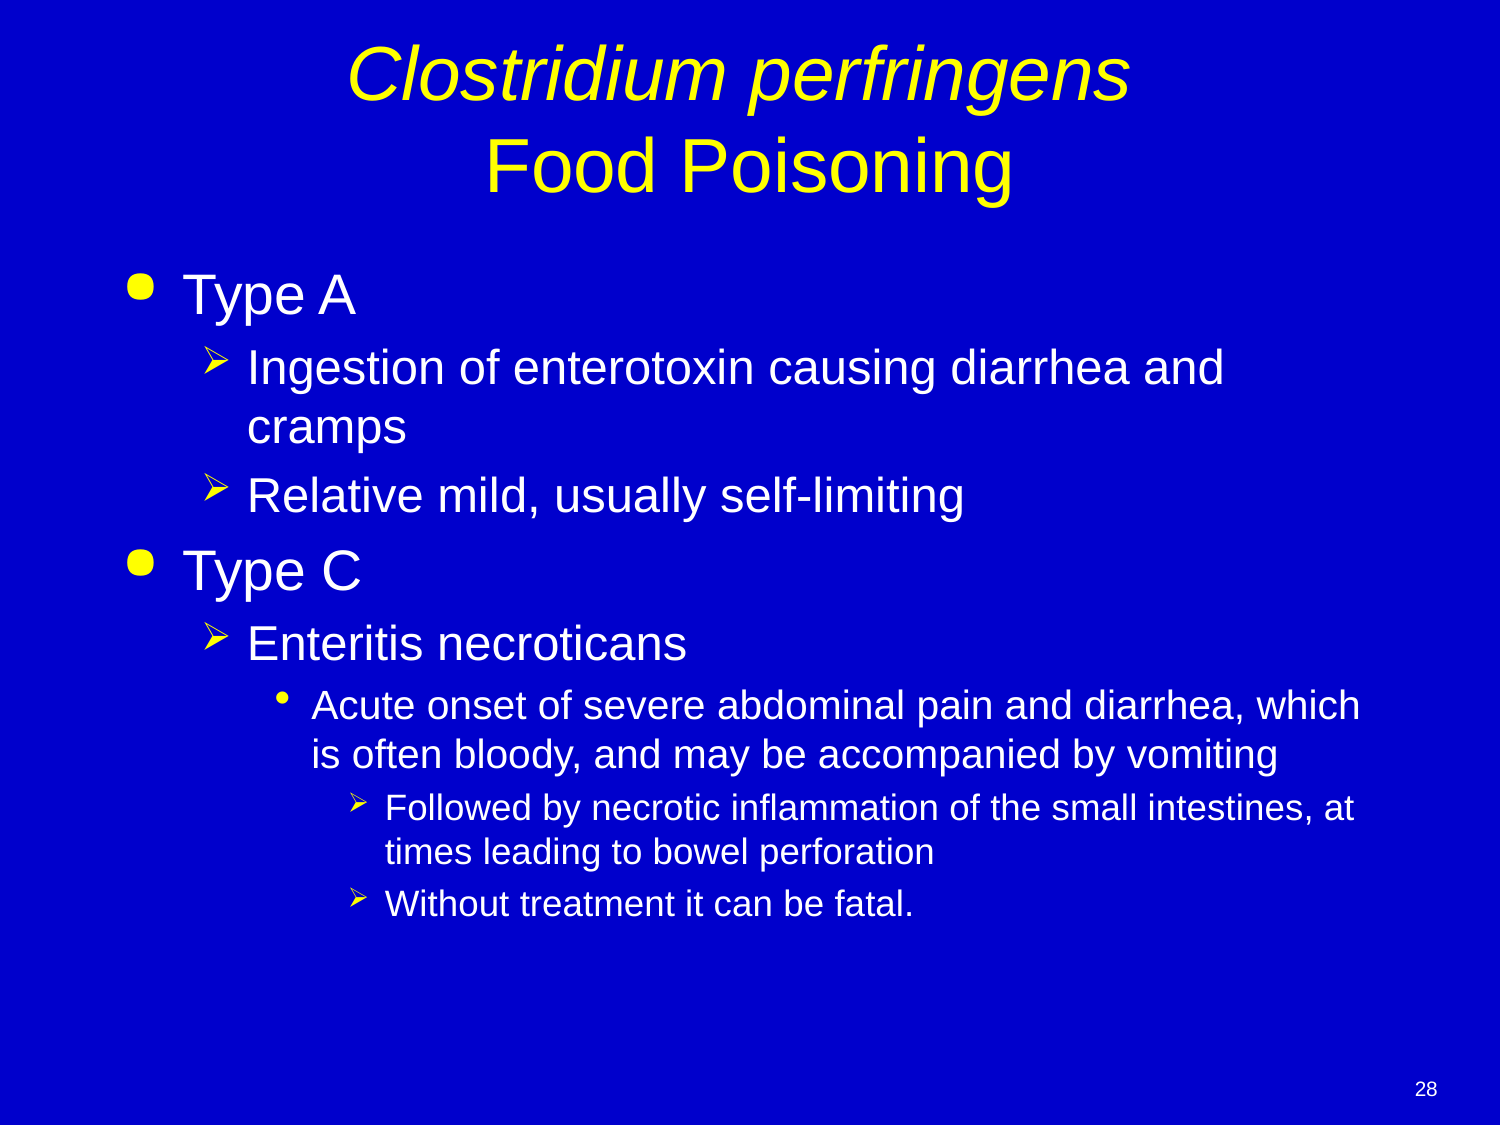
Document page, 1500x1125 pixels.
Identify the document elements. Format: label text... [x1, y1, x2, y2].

list Type A Ingestion of enterotoxin causing diarrhea and cramps Relative mild, usually self-limiting Type C Enteritis necroticans Acute onset of severe abdominal pain and diarrhea, which is often bloody, and may be accompanied by vomiting Followed by necrotic inflammation of the small intestines, at times leading to bowel perforation Without treatment it can be fatal. [111, 249, 1388, 982]
title Clostridium perfringens Food Poisoning [112, 15, 1388, 217]
